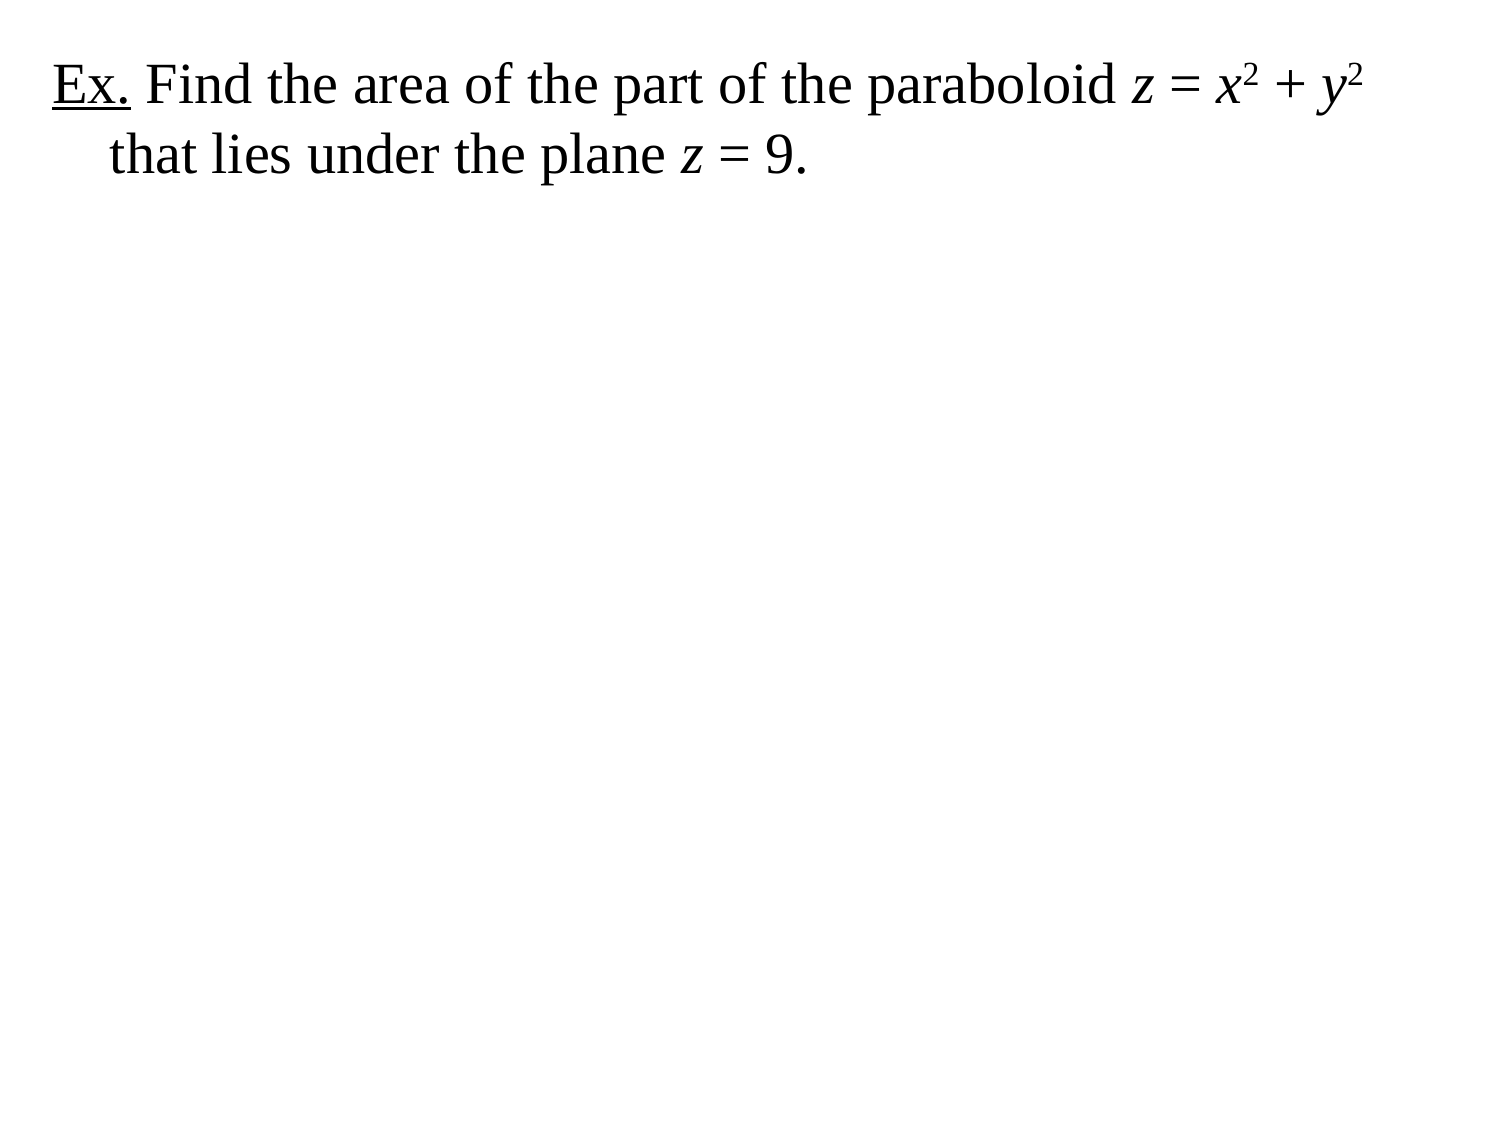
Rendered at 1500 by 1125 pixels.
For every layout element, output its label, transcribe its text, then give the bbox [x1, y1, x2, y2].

text_box Ex. Find the area of the part of the paraboloid z = x2 + y2 that lies under the plane z = 9. [37, 37, 1438, 193]
